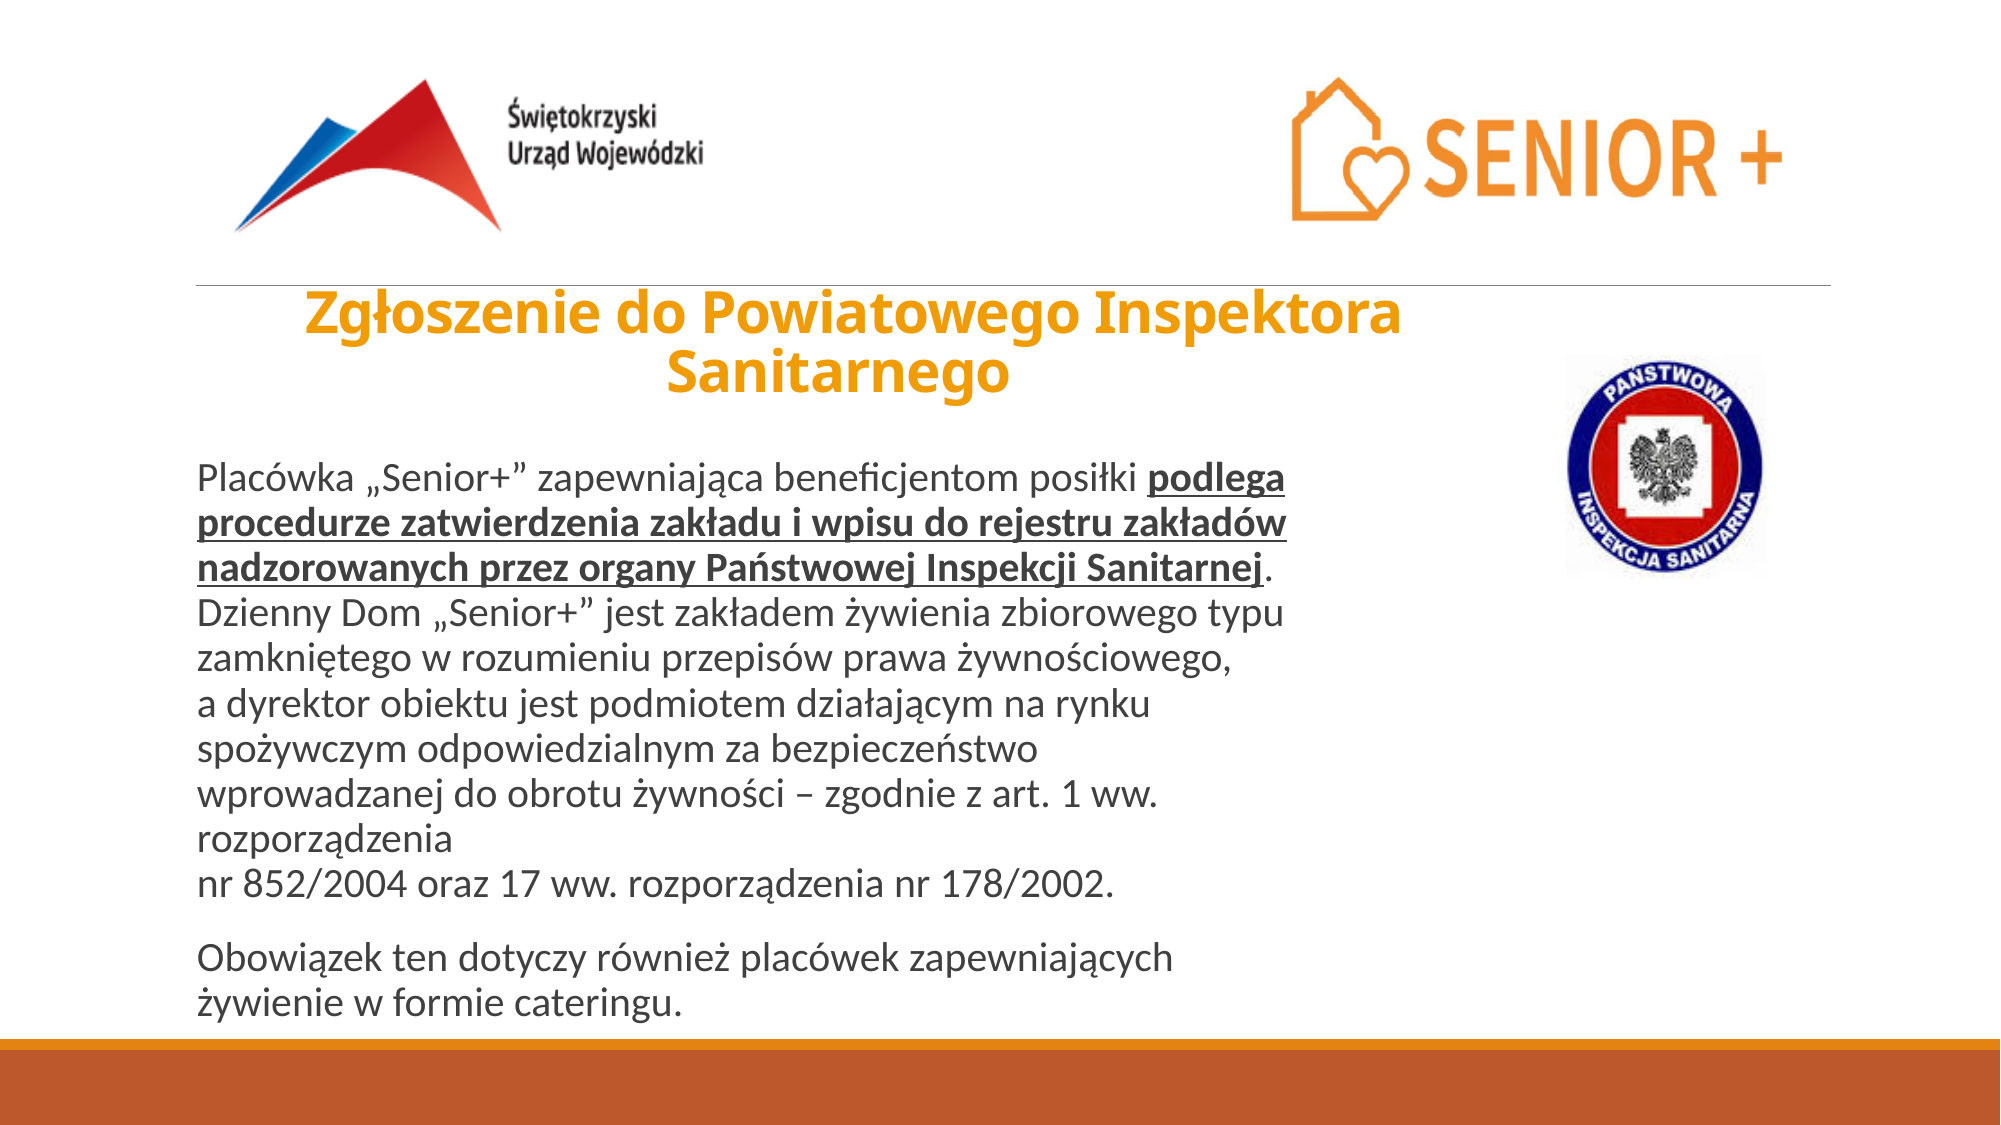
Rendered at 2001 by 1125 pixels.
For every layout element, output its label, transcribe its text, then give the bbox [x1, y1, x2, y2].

picture [1264, 55, 1802, 253]
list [1392, 354, 1938, 689]
text_box Placówka „Senior+” zapewniająca beneficjentom posiłki podlega procedurze zatwierdzenia zakładu i wpisu do rejestru zakładów nadzorowanych przez organy Państwowej Inspekcji Sanitarnej. Dzienny Dom „Senior+” jest zakładem żywienia zbiorowego typu zamkniętego w rozumieniu przepisów prawa żywnościowego, a dyrektor obiektu jest podmiotem działającym na rynku spożywczym odpowiedzialnym za bezpieczeństwo wprowadzanej do obrotu żywności – zgodnie z art. 1 ww. rozporządzenia nr 852/2004 oraz 17 ww. rozporządzenia nr 178/2002. Obowiązek ten dotyczy również placówek zapewniających żywienie w formie cateringu. [181, 448, 1294, 1036]
picture [175, 55, 754, 253]
title Zgłoszenie do Powiatowego Inspektora Sanitarnego [181, 267, 1526, 412]
